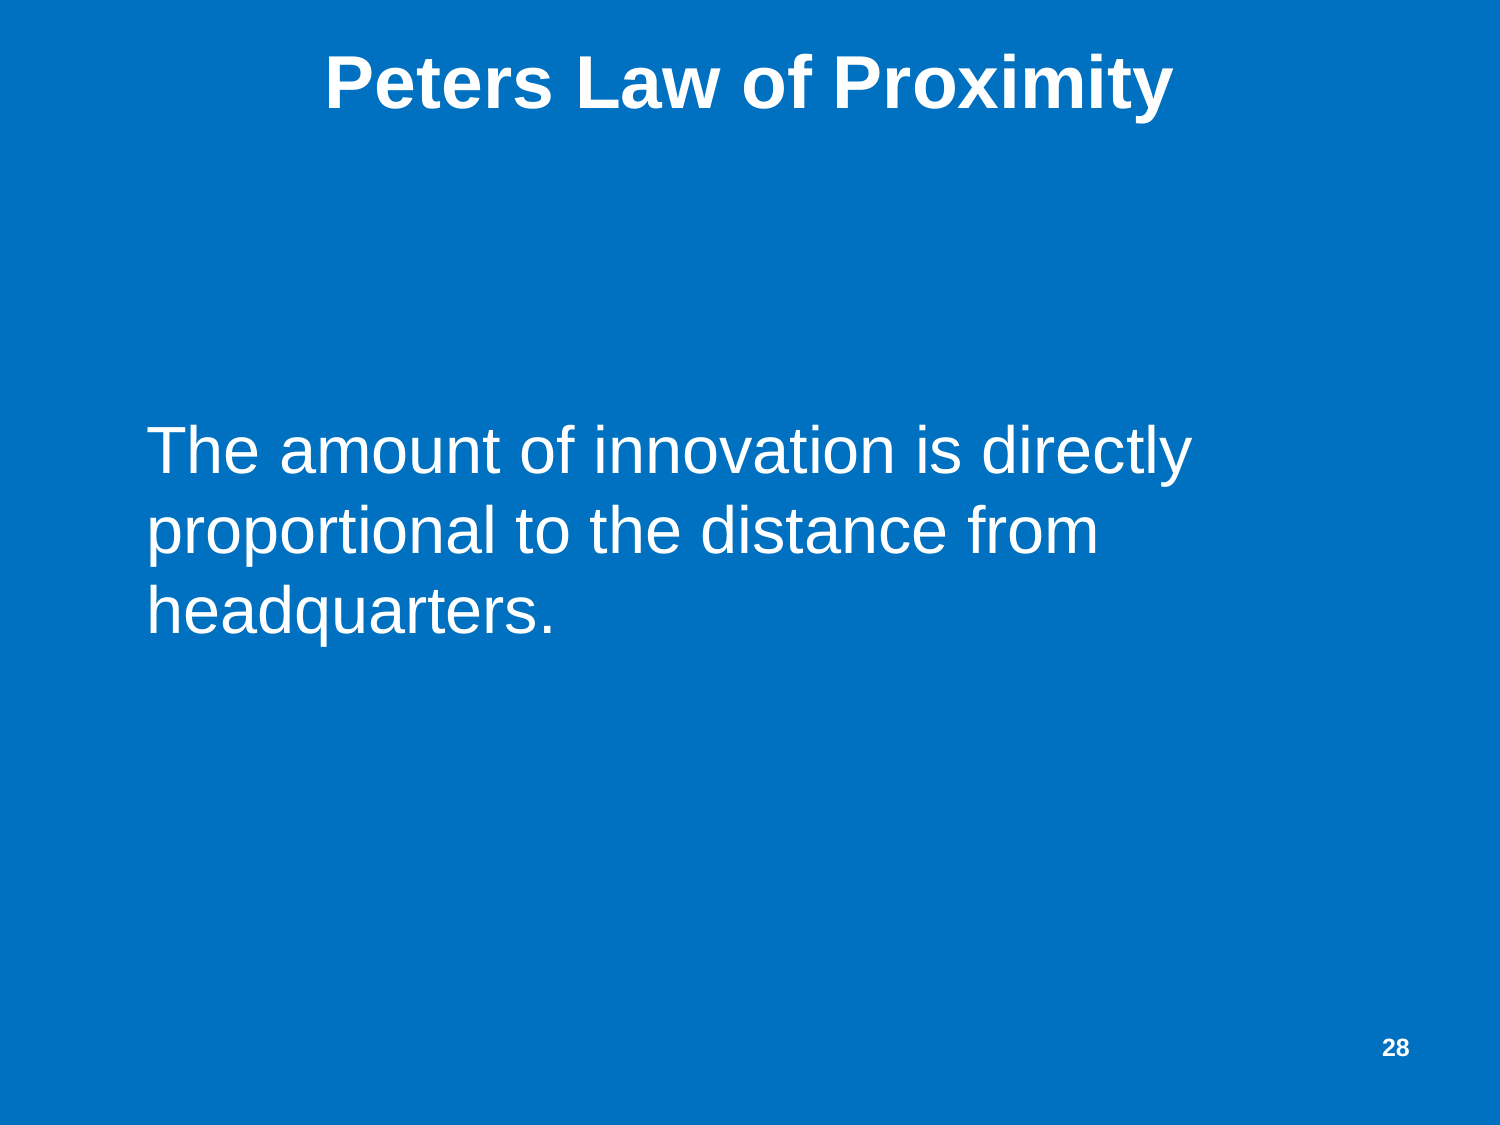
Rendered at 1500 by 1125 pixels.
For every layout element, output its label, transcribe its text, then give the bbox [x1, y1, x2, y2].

slide_number 28 [1074, 1024, 1426, 1103]
title Peters Law of Proximity [74, 44, 1426, 113]
list The amount of innovation is directly proportional to the distance from headquarters. [74, 212, 1426, 993]
